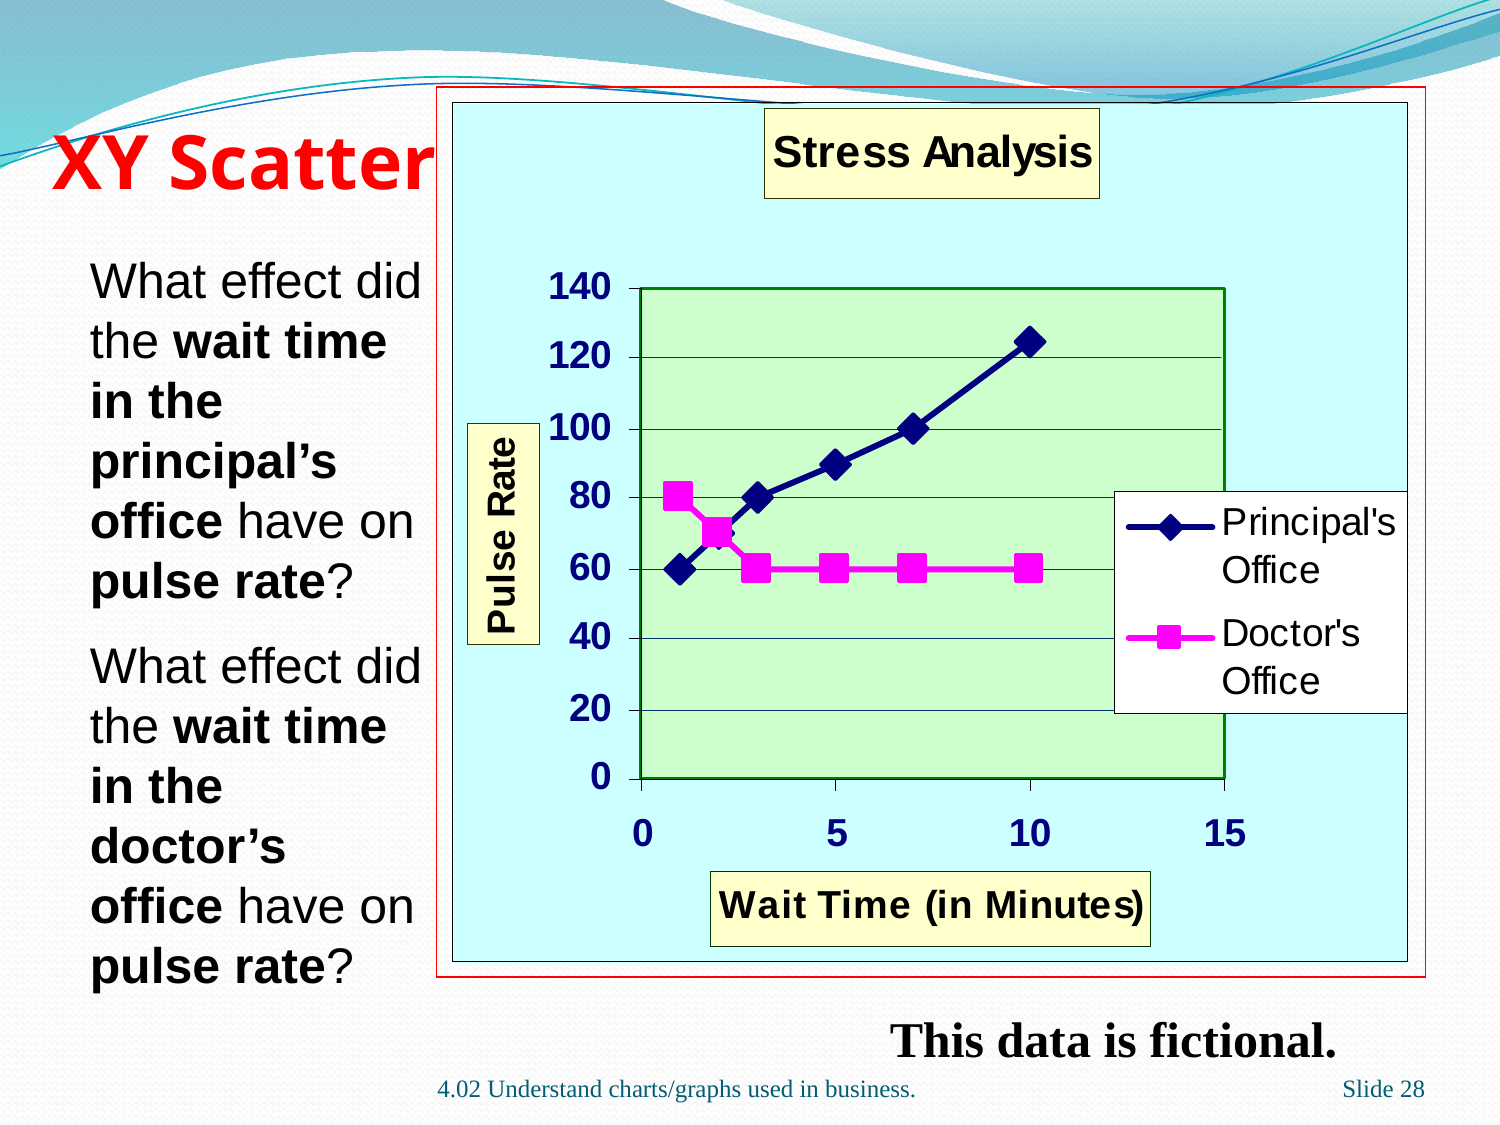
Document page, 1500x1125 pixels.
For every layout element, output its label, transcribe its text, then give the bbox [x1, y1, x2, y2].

text_box XY Scatter [37, 24, 1413, 212]
slide_number Slide 28 [1299, 1075, 1425, 1103]
text_box What effect did the wait time in the principal’s office have on pulse rate? What effect did the wait time in the doctor’s office have on pulse rate? [74, 241, 438, 1002]
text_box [437, 87, 1426, 977]
text_box [431, 89, 436, 212]
text_box This data is fictional. [875, 999, 1450, 1075]
title Column Chart [431, 241, 438, 986]
footer 4.02 Understand charts/graphs used in business. [437, 1042, 988, 1103]
